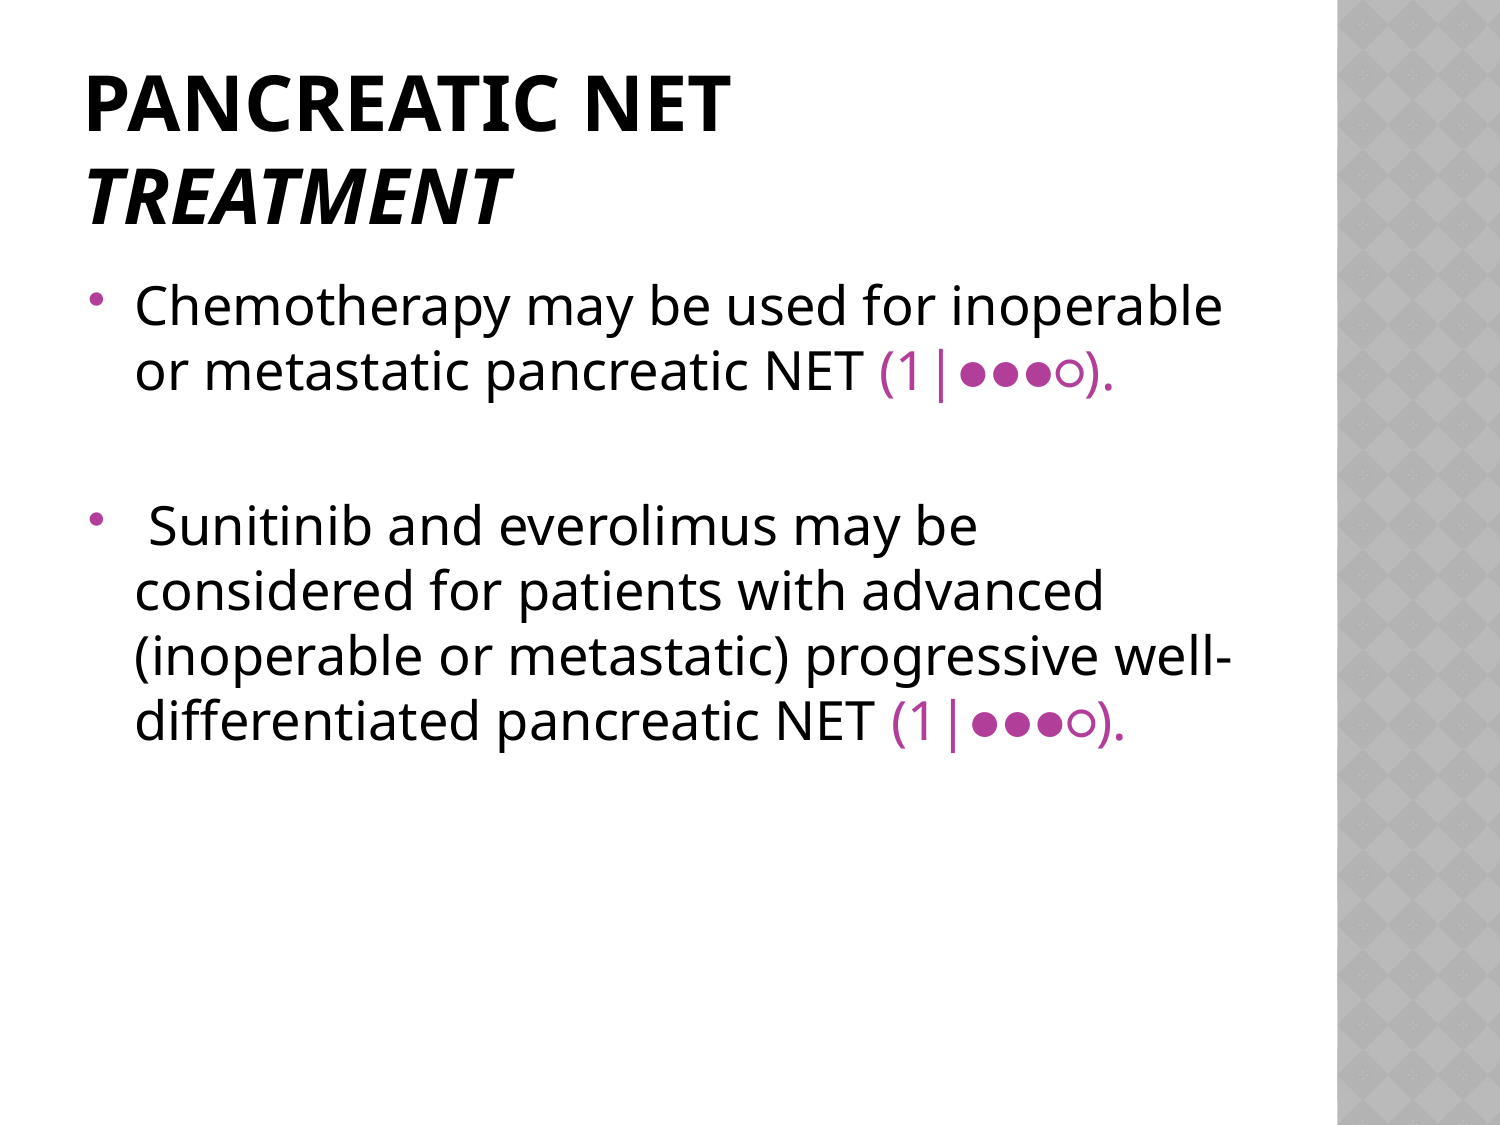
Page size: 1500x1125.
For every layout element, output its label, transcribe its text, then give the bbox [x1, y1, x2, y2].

title Pancreatic NET Treatment [75, 52, 1263, 240]
list Chemotherapy may be used for inoperable or metastatic pancreatic NET (1|●●●○). Sunitinib and everolimus may be considered for patients with advanced (inoperable or metastatic) progressive well-differentiated pancreatic NET (1|●●●○). [75, 264, 1263, 1059]
